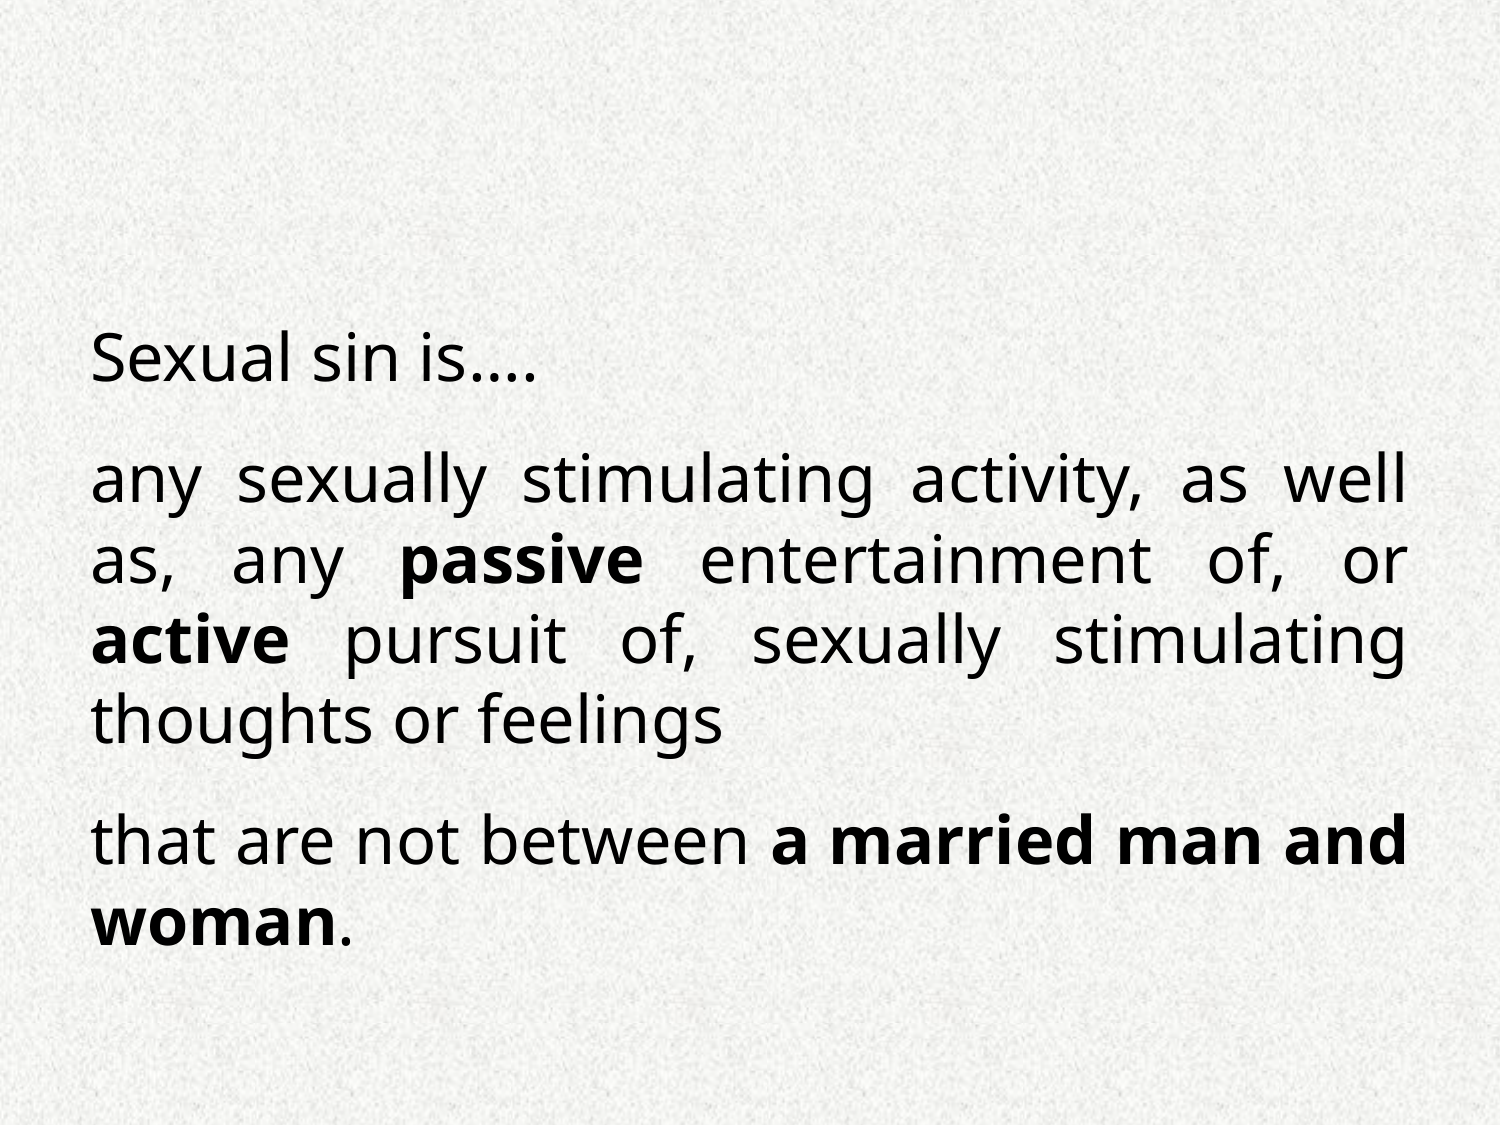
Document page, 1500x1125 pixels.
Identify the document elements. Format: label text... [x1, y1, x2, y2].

list Sexual sin is…. any sexually stimulating activity, as well as, any passive entertainment of, or active pursuit of, sexually stimulating thoughts or feelings that are not between a married man and woman. [75, 63, 1425, 1005]
